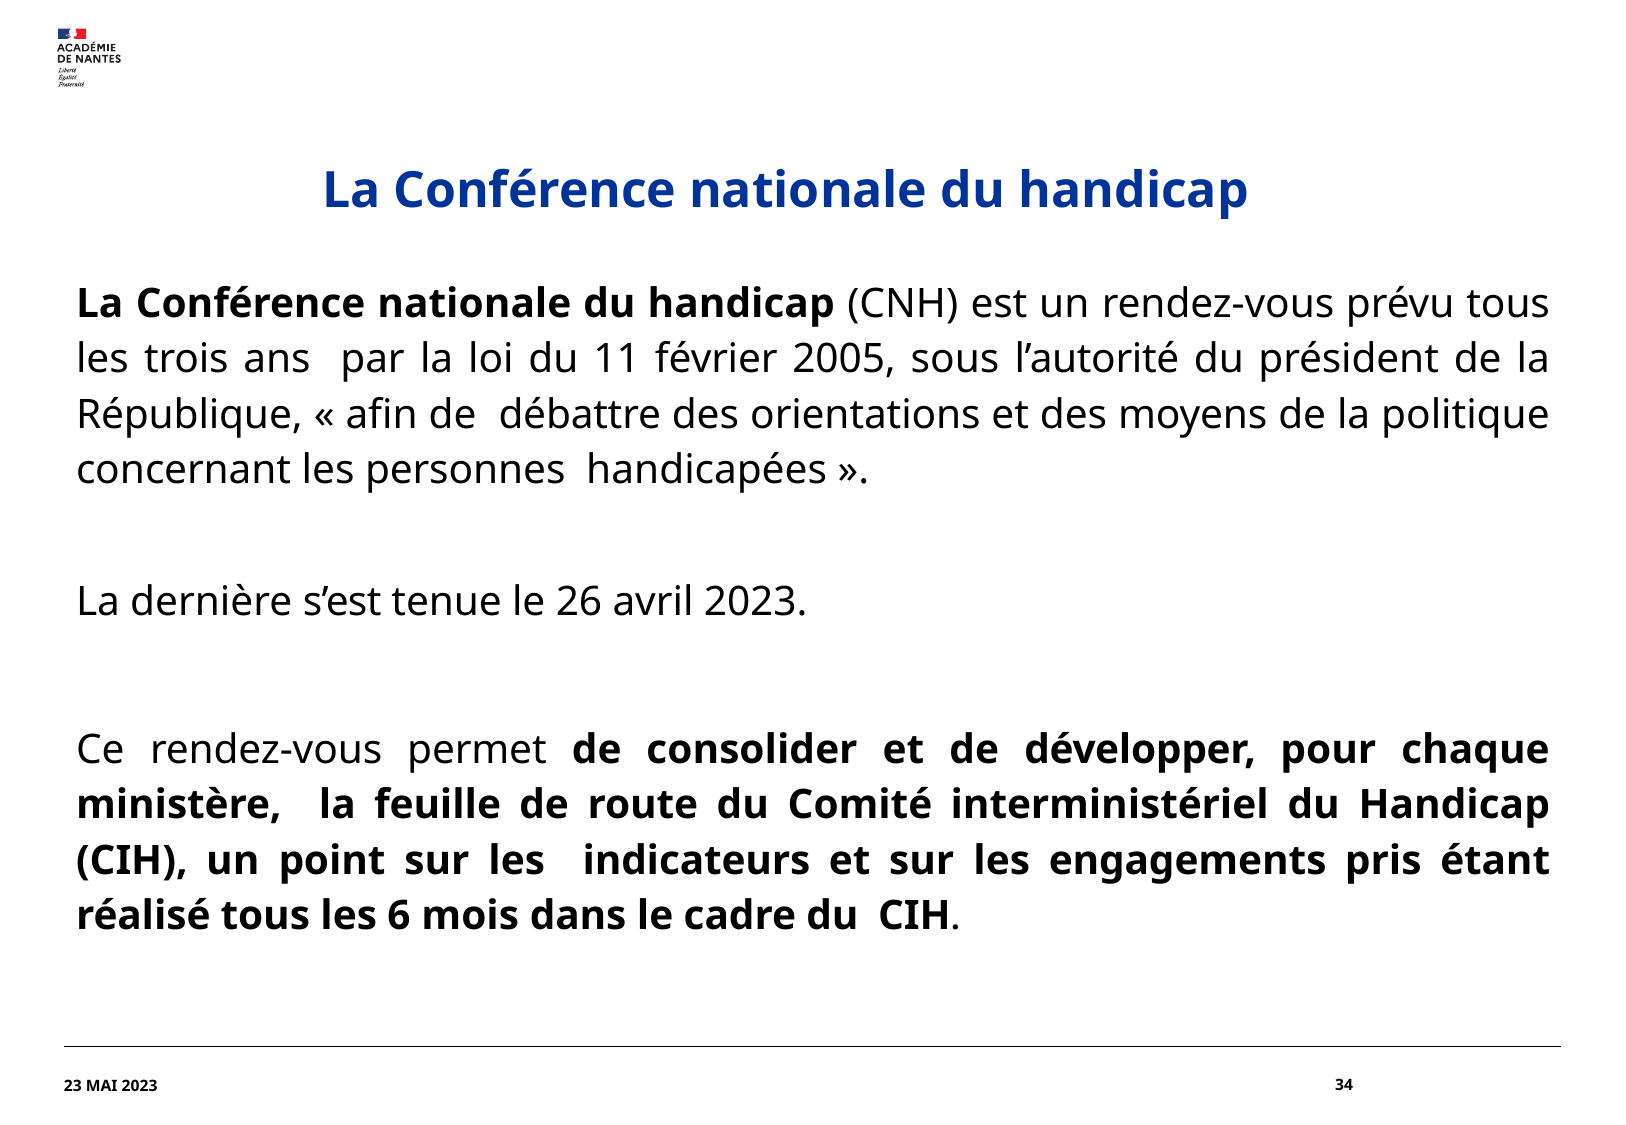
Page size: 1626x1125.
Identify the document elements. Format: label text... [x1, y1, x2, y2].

footer 23 MAI 2023 [63, 1046, 1113, 1125]
title La Conférence nationale du handicap [320, 162, 1356, 353]
text_box La Conférence nationale du handicap (CNH) est un rendez-vous prévu tous les trois ans par la loi du 11 février 2005, sous l’autorité du président de la République, « afin de débattre des orientations et des moyens de la politique concernant les personnes handicapées ». La dernière s’est tenue le 26 avril 2023. Ce rendez-vous permet de consolider et de développer, pour chaque ministère, la feuille de route du Comité interministériel du Handicap (CIH), un point sur les indicateurs et sur les engagements pris étant réalisé tous les 6 mois dans le cadre du CIH. [69, 268, 1556, 938]
slide_number 34 [1113, 1046, 1354, 1125]
